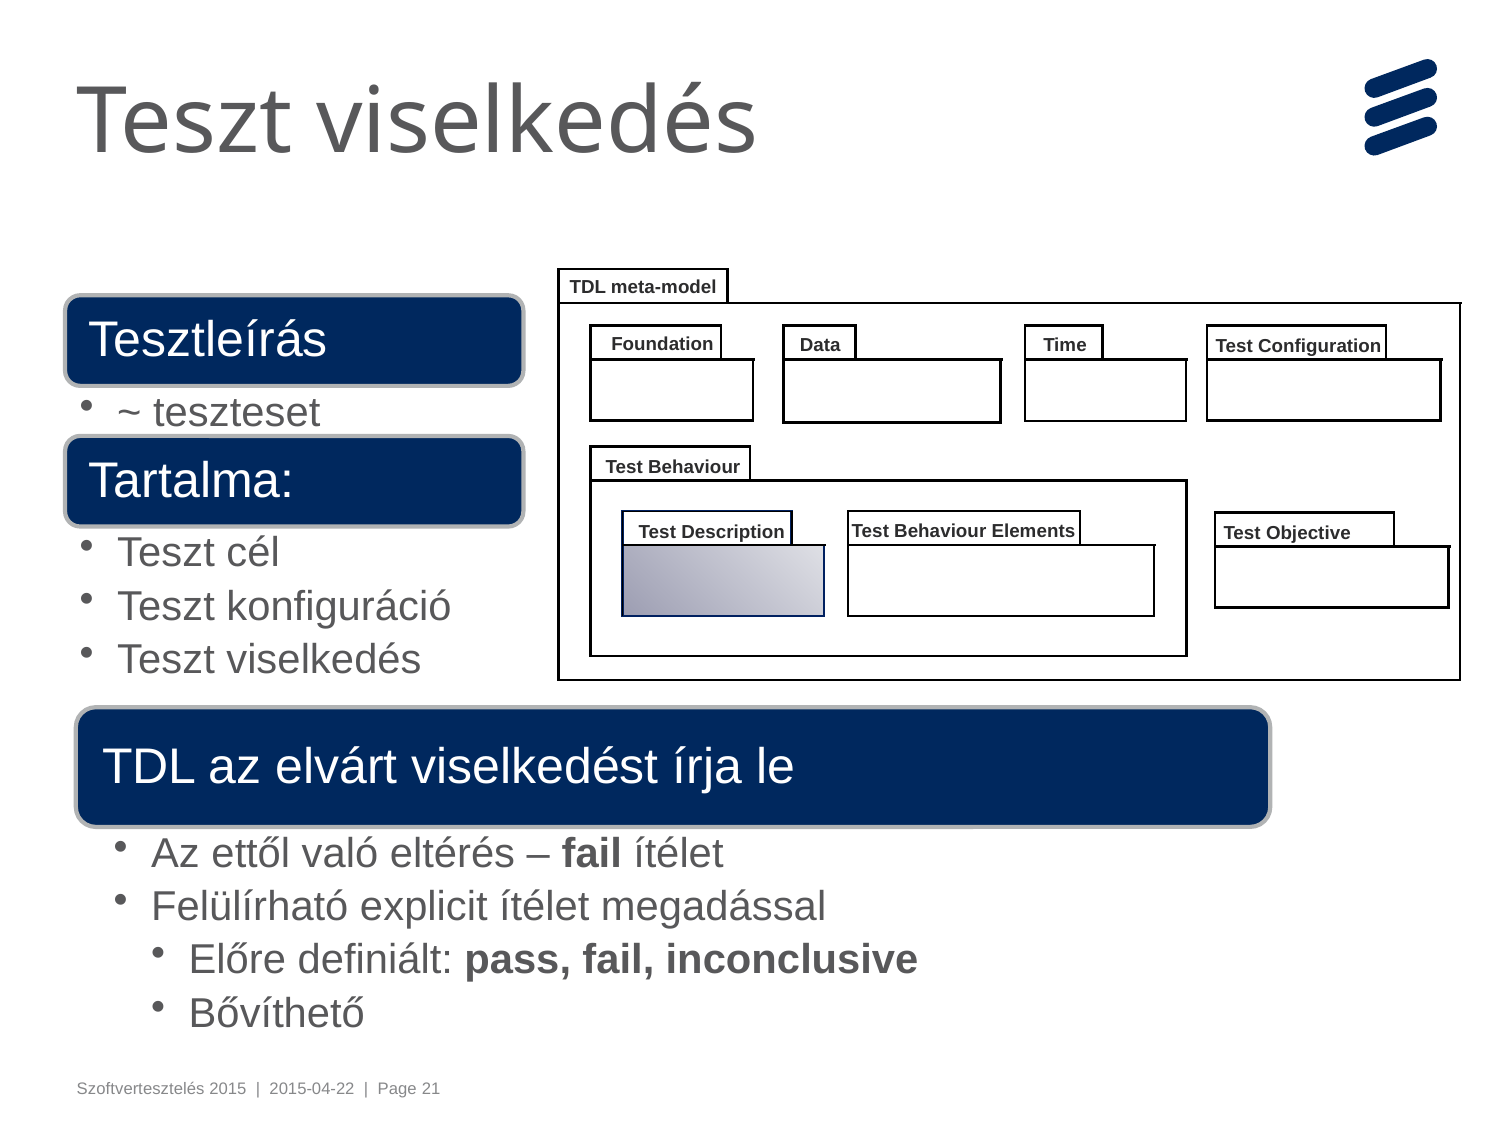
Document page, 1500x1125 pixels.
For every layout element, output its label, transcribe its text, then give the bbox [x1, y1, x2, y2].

text_box [592, 361, 752, 419]
text_box Time [1028, 325, 1102, 363]
text_box [589, 479, 1188, 657]
text_box [1024, 361, 1188, 432]
text_box [1216, 548, 1447, 606]
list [64, 294, 524, 684]
text_box [782, 358, 1002, 424]
text_box [1214, 548, 1450, 609]
text_box [785, 361, 999, 421]
text_box Foundation [596, 324, 729, 362]
text_box Data [785, 324, 856, 363]
text_box [556, 266, 1465, 684]
title Teszt viselkedés [64, 39, 1295, 218]
text_box [849, 546, 1153, 615]
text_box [75, 706, 1271, 1040]
text_box [557, 304, 1461, 681]
text_box [592, 482, 1185, 655]
text_box [592, 327, 596, 358]
text_box Test Configuration [1200, 326, 1397, 364]
text_box [1208, 361, 1439, 419]
text_box TDL meta-model [554, 267, 732, 305]
text_box Test Behaviour [590, 446, 756, 485]
text_box Test Description [624, 512, 800, 550]
text_box [1206, 361, 1442, 422]
text_box Test Objective [1208, 513, 1366, 551]
text_box Test Behaviour Elements [836, 510, 1091, 549]
text_box [624, 546, 823, 615]
text_box [589, 358, 754, 422]
text_box [621, 544, 825, 617]
